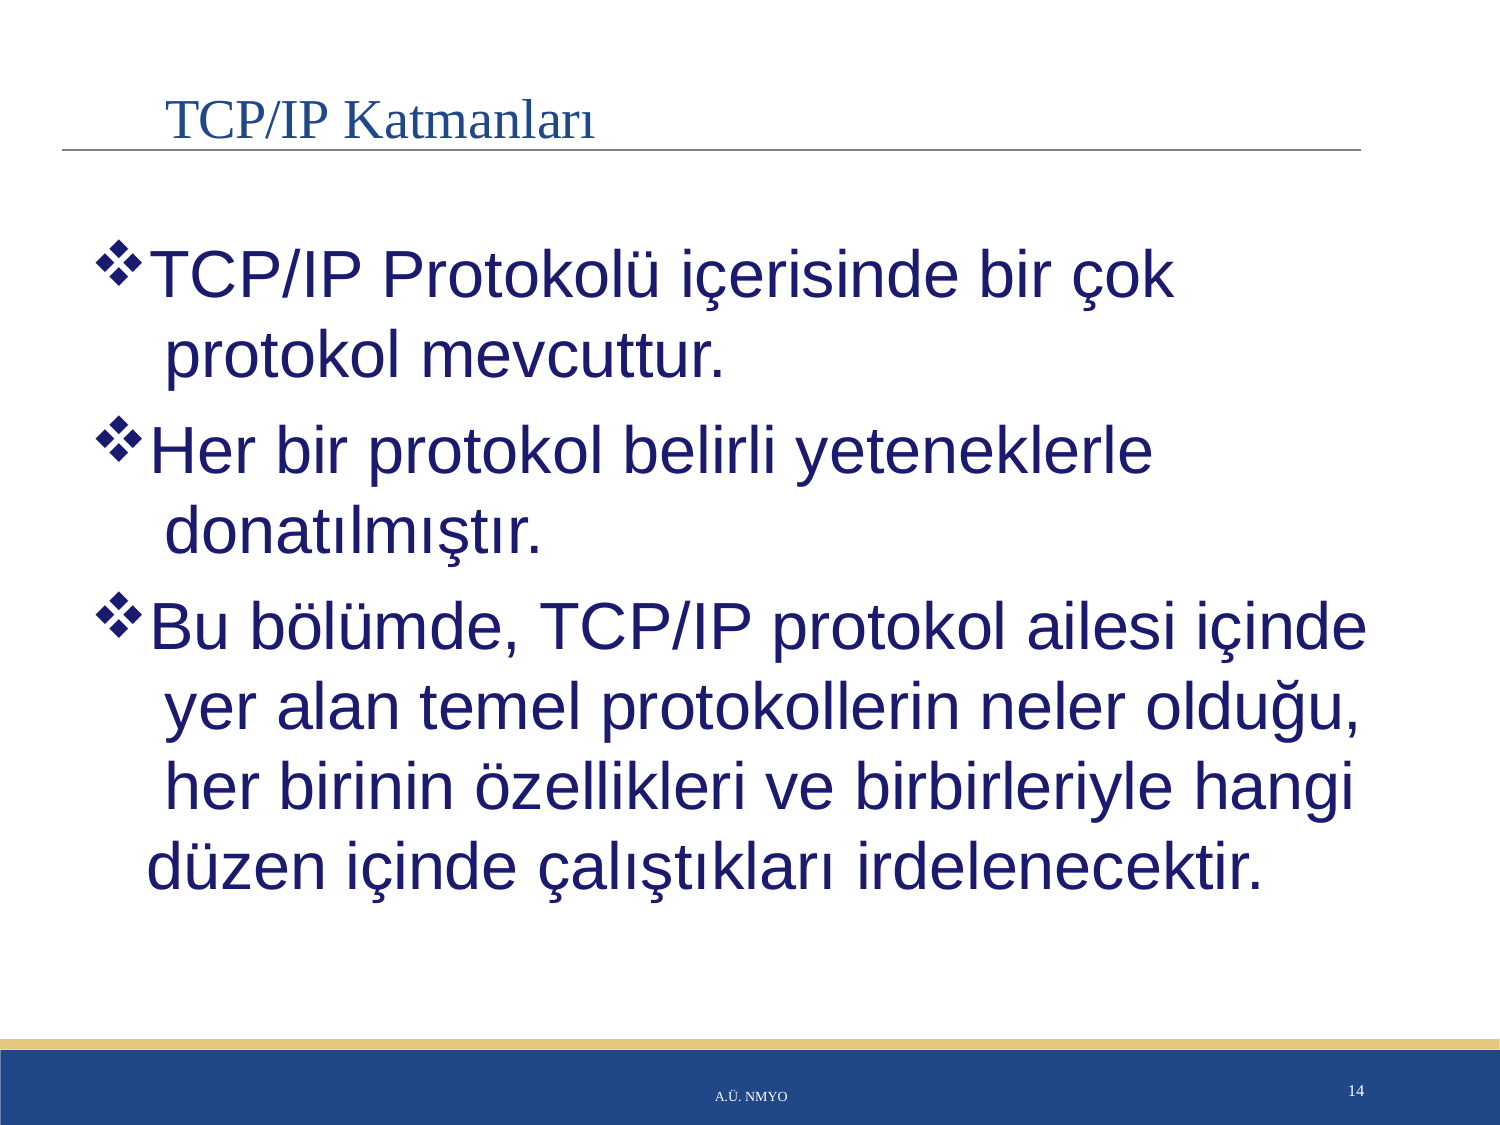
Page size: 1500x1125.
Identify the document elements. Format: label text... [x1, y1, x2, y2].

footer A.Ü. NMYO [453, 903, 1047, 1125]
slide_number 14 [1218, 1059, 1380, 1120]
title TCP/IP Katmanları [62, 0, 1438, 150]
text_box TCP/IP Protokolü içerisinde bir çok protokol mevcuttur. Her bir protokol belirli yeteneklerle donatılmıştır. Bu bölümde, TCP/IP protokol ailesi içinde yer alan temel protokollerin neler olduğu, her birinin özellikleri ve birbirleriyle hangi düzen içinde çalıştıkları irdelenecektir. [87, 228, 1377, 903]
